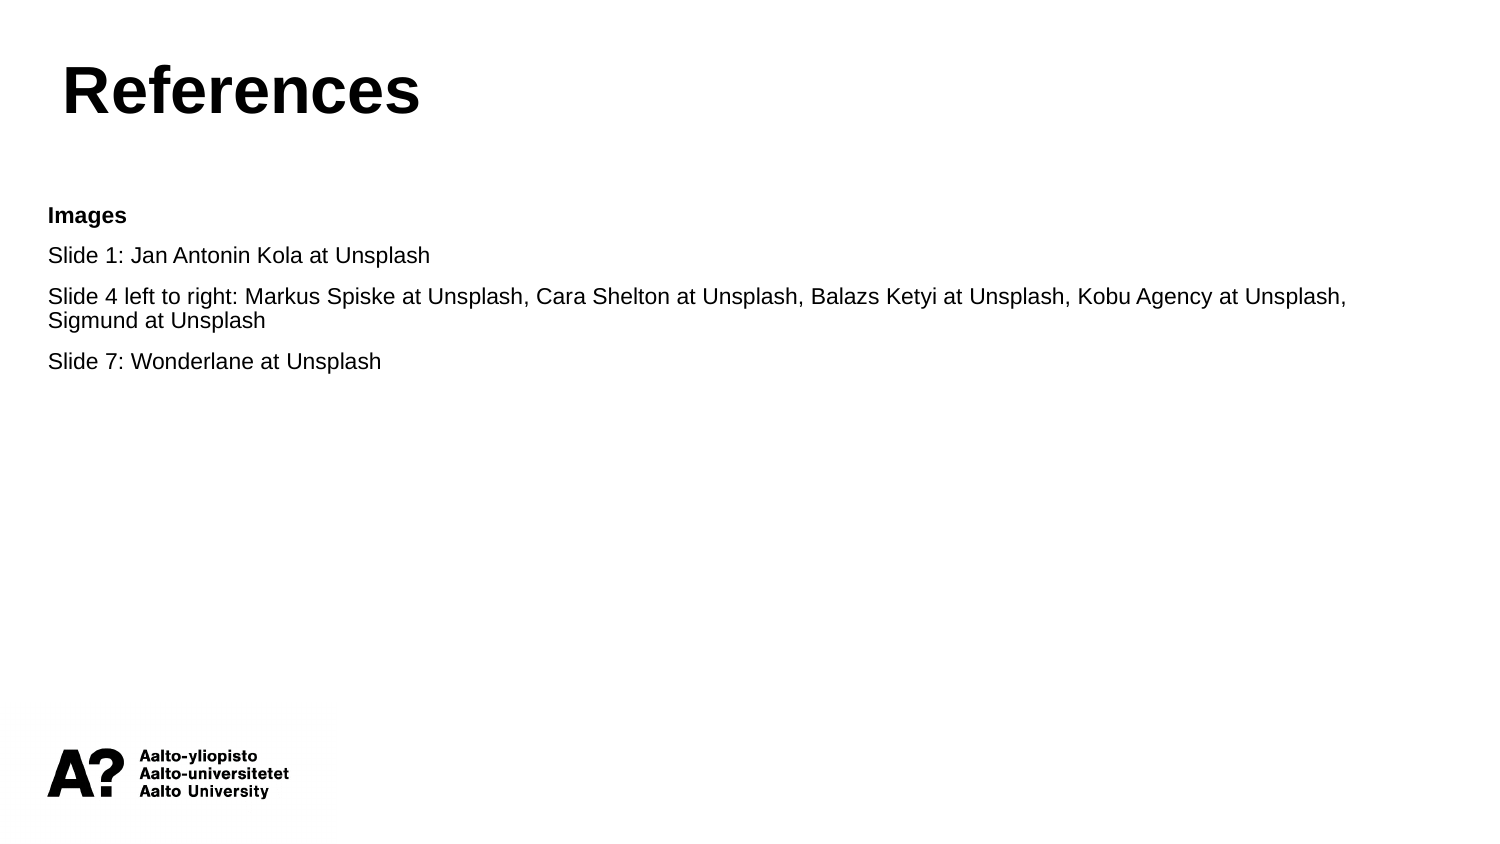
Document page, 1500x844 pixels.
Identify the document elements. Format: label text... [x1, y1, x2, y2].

title References [47, 4, 1442, 169]
picture [0, 702, 337, 844]
list Images Slide 1: Jan Antonin Kola at Unsplash Slide 4 left to right: Markus Spiske at Unsplash, Cara Shelton at Unsplash, Balazs Ketyi at Unsplash, Kobu Agency at Unsplash, Sigmund at Unsplash Slide 7: Wonderlane at Unsplash [47, 203, 1442, 704]
